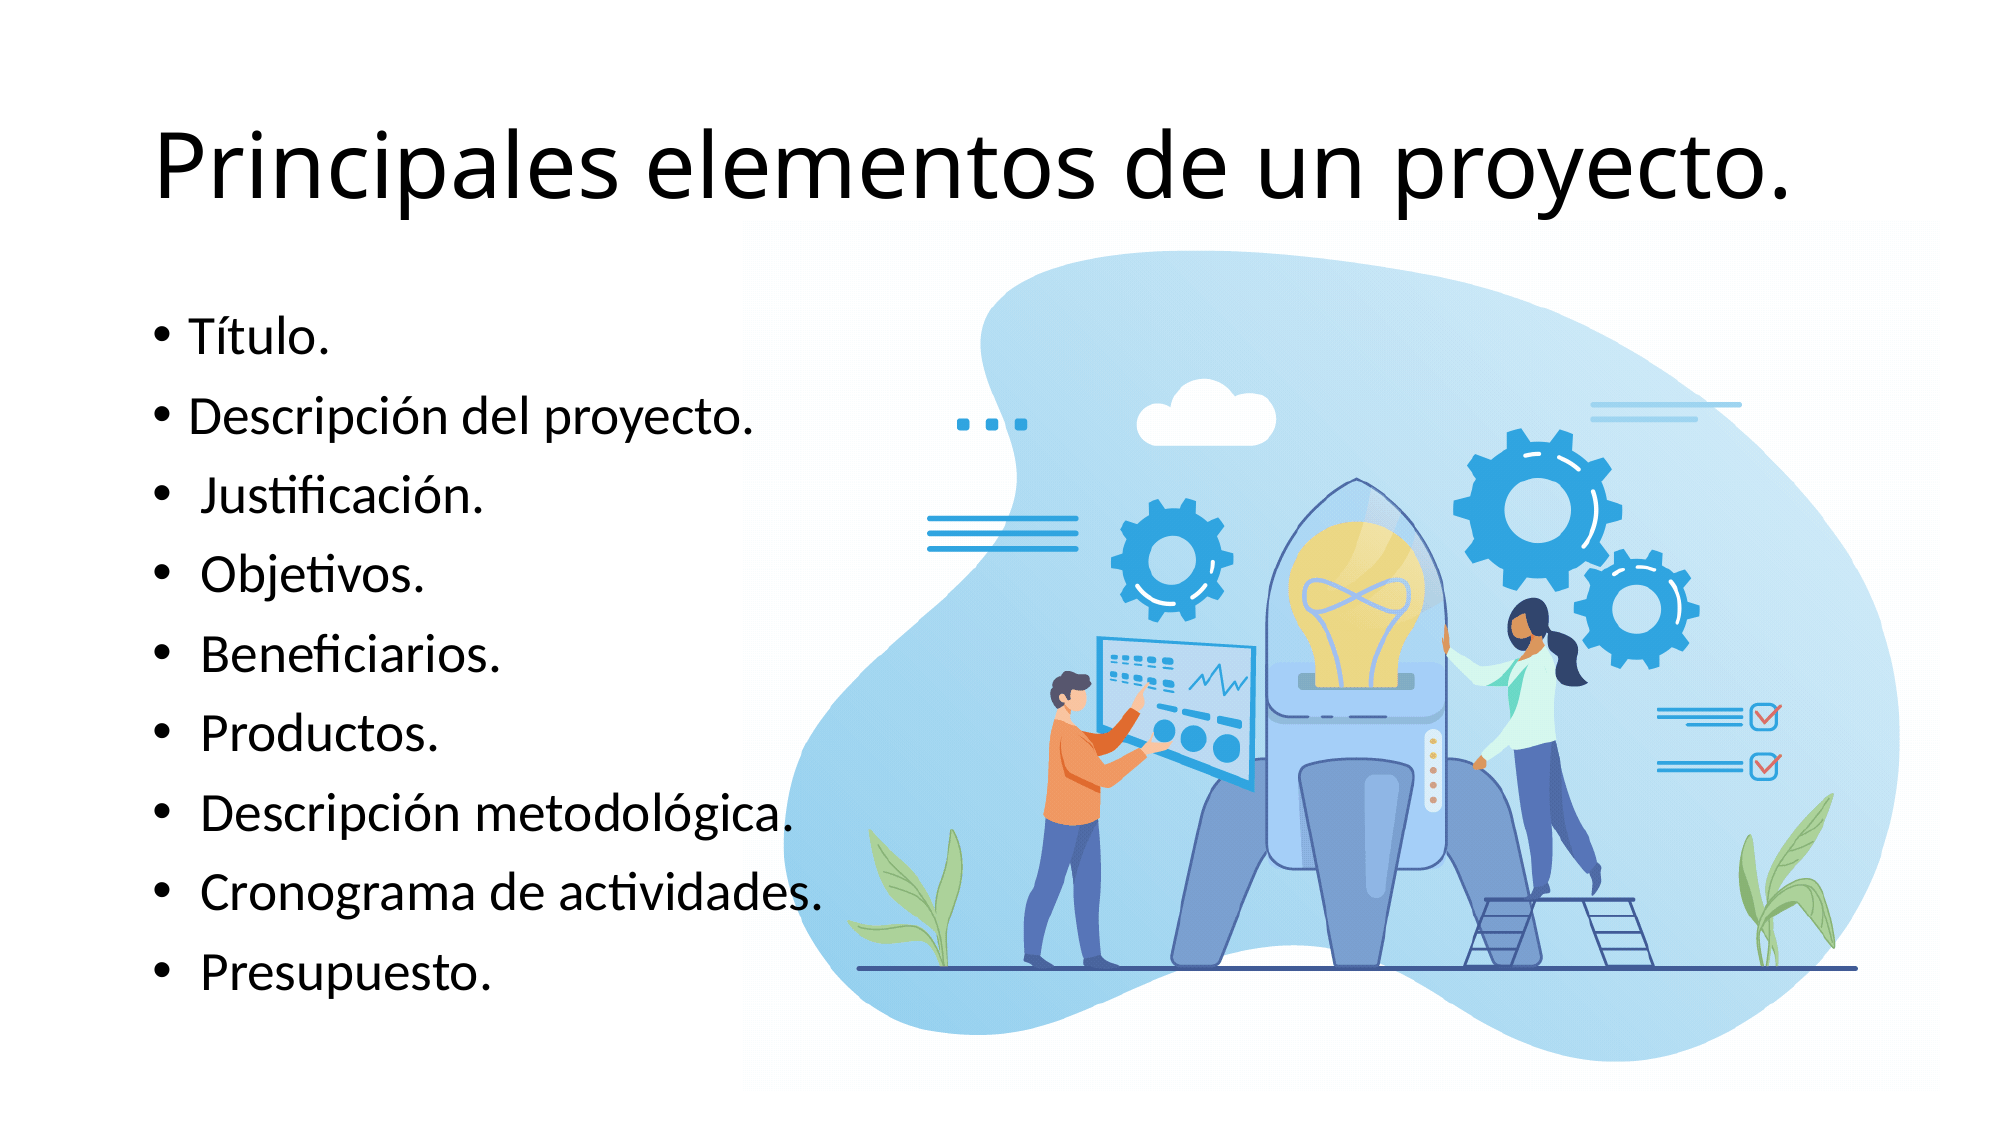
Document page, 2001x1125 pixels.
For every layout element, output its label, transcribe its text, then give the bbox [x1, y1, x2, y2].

list Título. Descripción del proyecto. Justificación. Objetivos. Beneficiarios. Productos. Descripción metodológica. Cronograma de actividades. Presupuesto. [137, 299, 743, 1014]
picture [743, 221, 1940, 1091]
title Principales elementos de un proyecto. [137, 59, 1863, 278]
